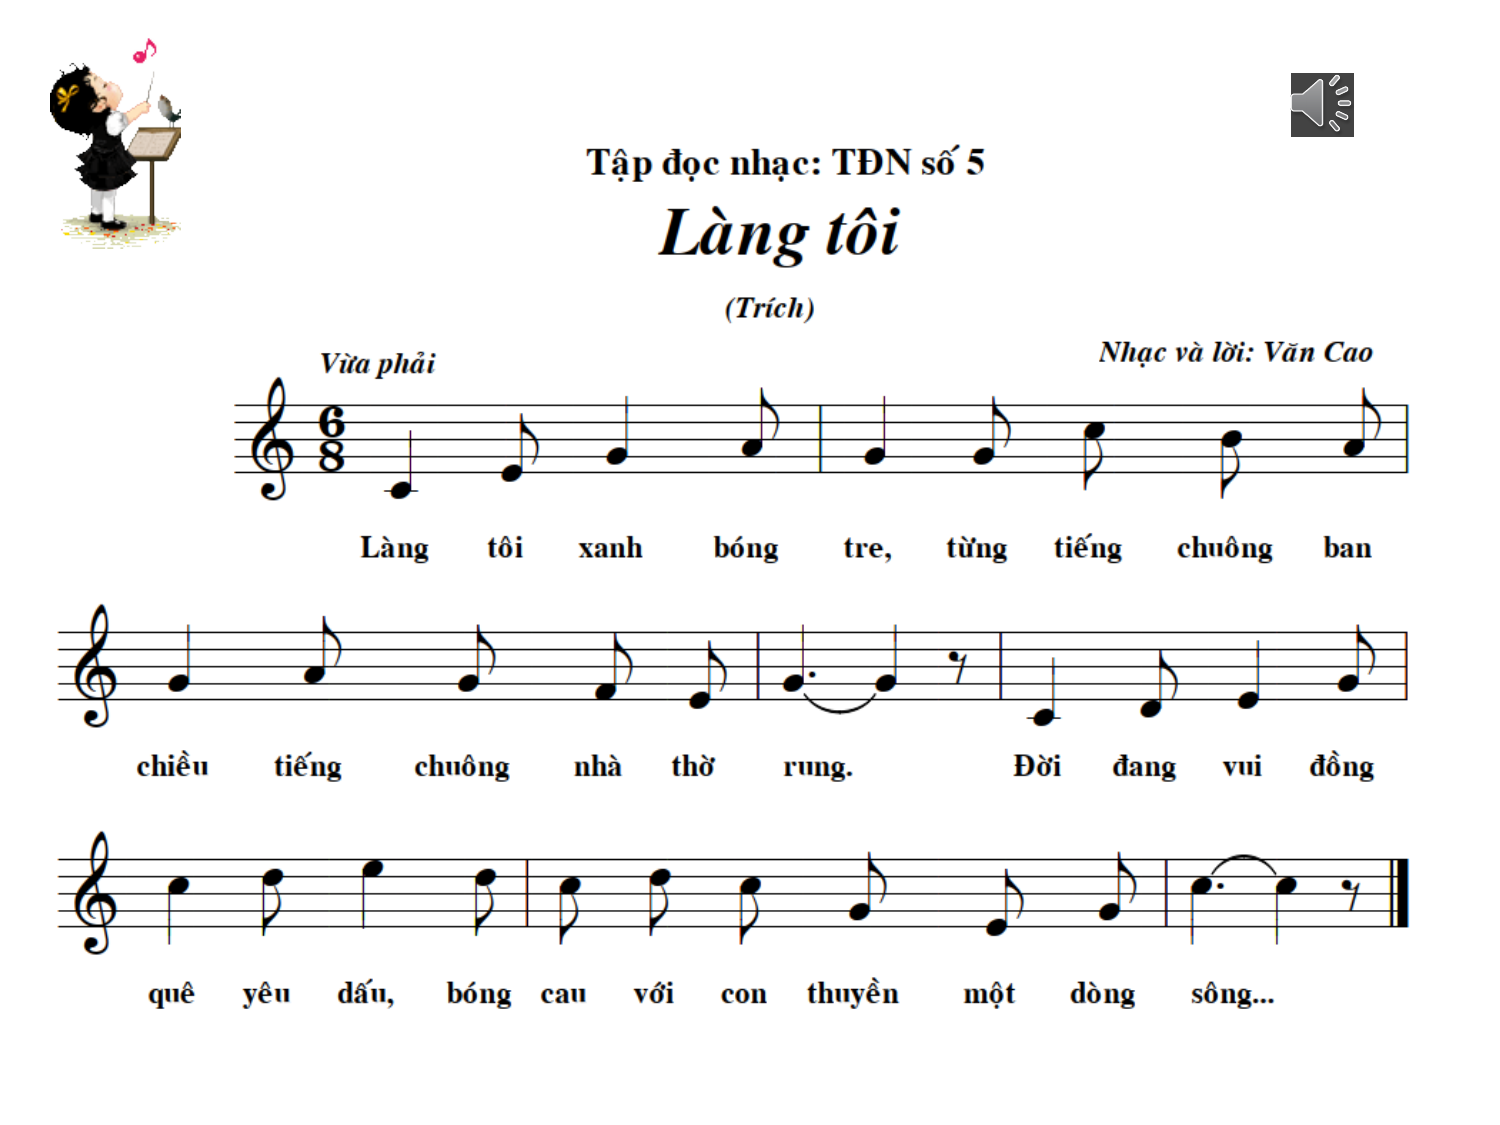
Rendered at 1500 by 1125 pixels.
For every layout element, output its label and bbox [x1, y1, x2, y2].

picture [46, 37, 1422, 1059]
